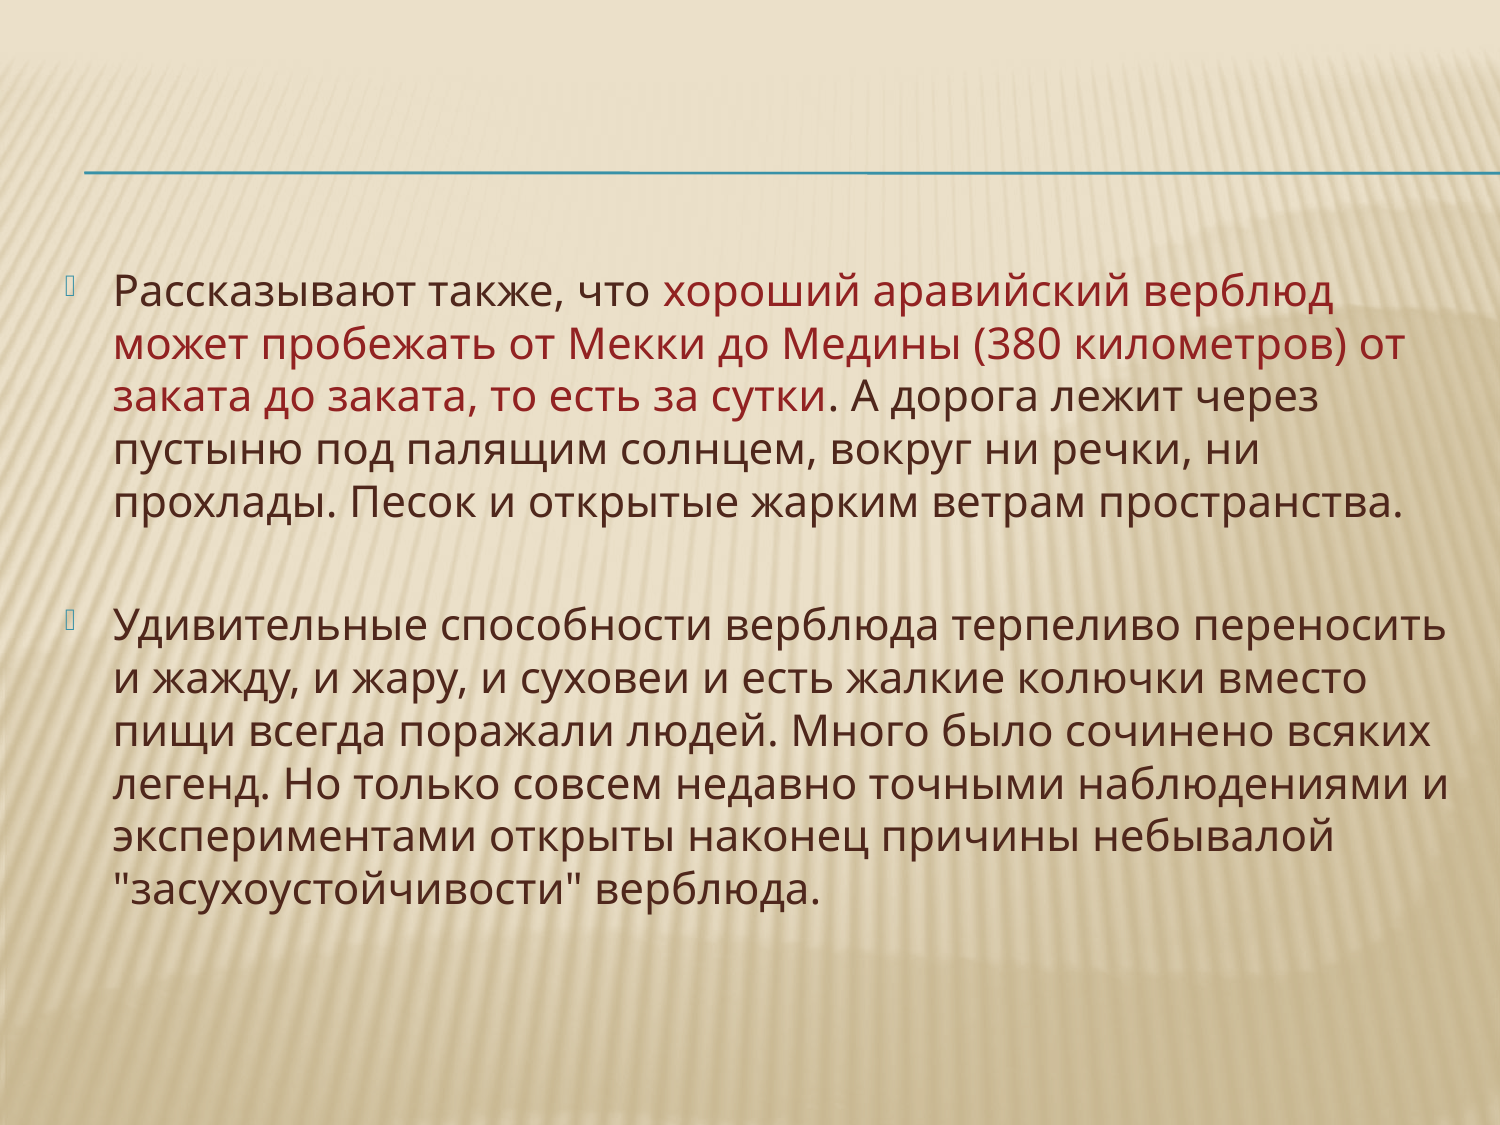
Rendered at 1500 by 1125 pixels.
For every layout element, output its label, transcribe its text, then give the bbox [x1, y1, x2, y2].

list Рассказывают также, что хороший аравийский верблюд может пробежать от Мекки до Медины (380 километров) от заката до заката, то есть за сутки. А дорога лежит через пустыню под палящим солнцем, вокруг ни речки, ни прохлады. Песок и открытые жарким ветрам пространства. Удивительные способности верблюда терпеливо переносить и жажду, и жару, и суховеи и есть жалкие колючки вместо пищи всегда поражали людей. Много было сочинено всяких легенд. Но только совсем недавно точными наблюдениями и экспериментами открыты наконец причины небывалой "засухоустойчивости" верблюда. [50, 254, 1475, 998]
